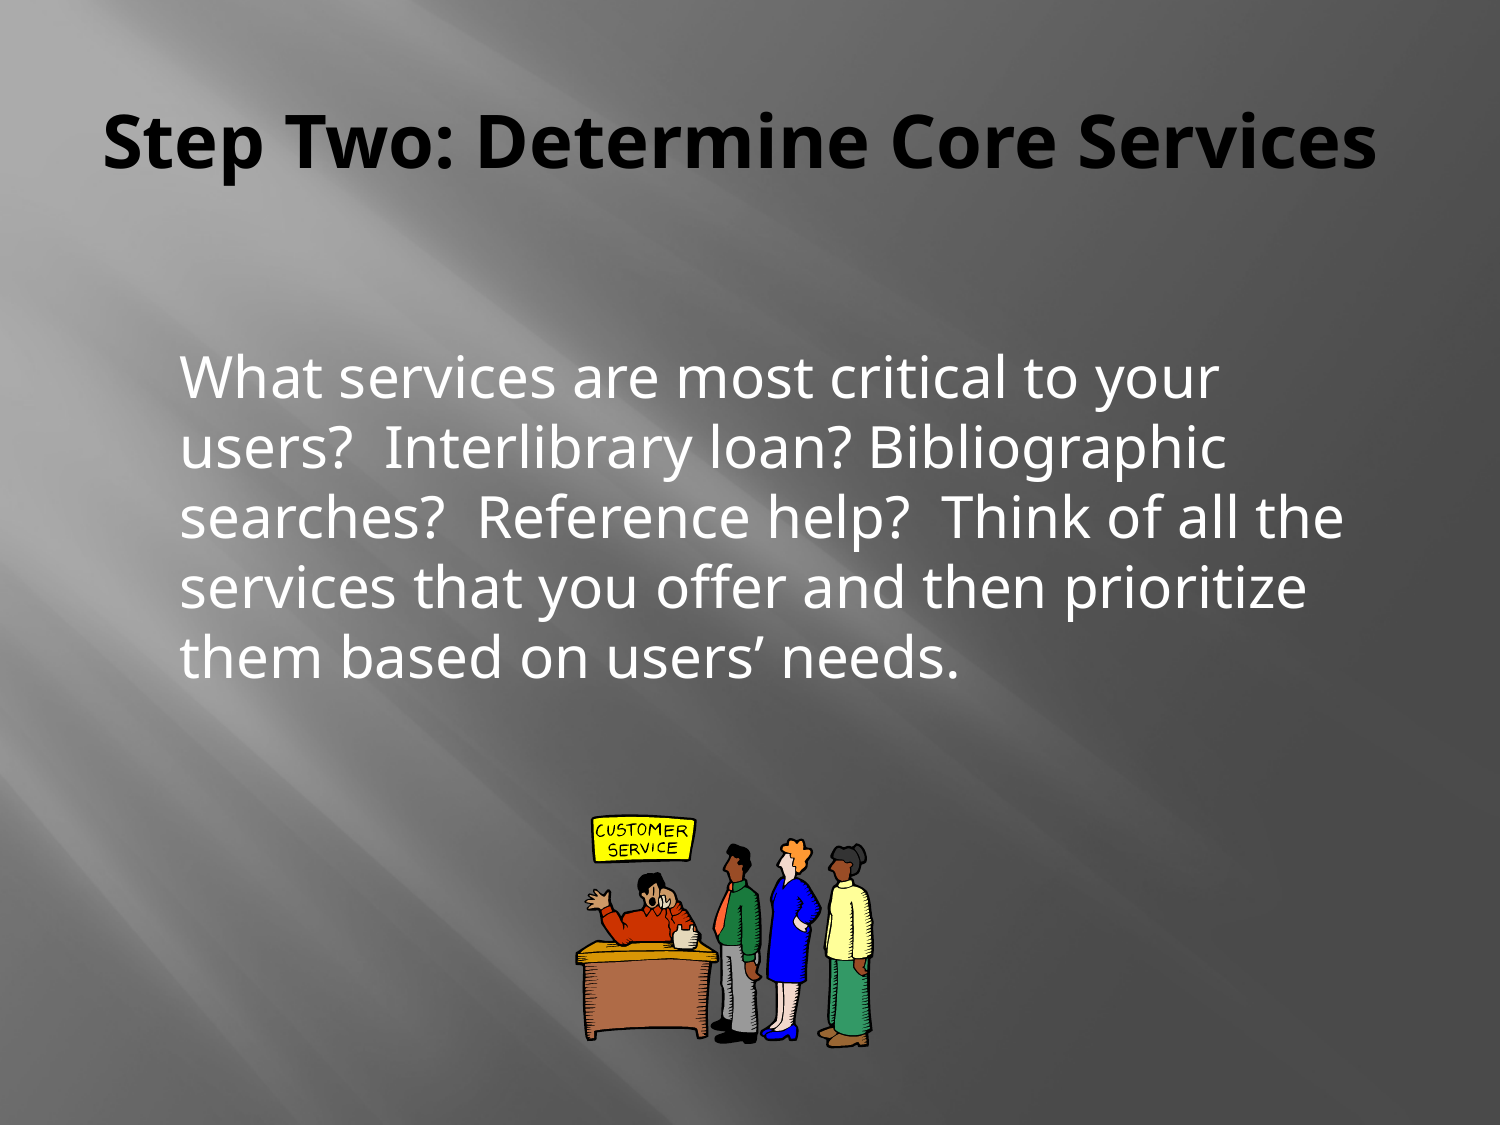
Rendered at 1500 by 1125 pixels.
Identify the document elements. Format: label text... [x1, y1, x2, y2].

picture [574, 812, 876, 1049]
list What services are most critical to your users? Interlibrary loan? Bibliographic searches? Reference help? Think of all the services that you offer and then prioritize them based on users’ needs. [74, 262, 1426, 1036]
title Step Two: Determine Core Services [75, 45, 1425, 233]
